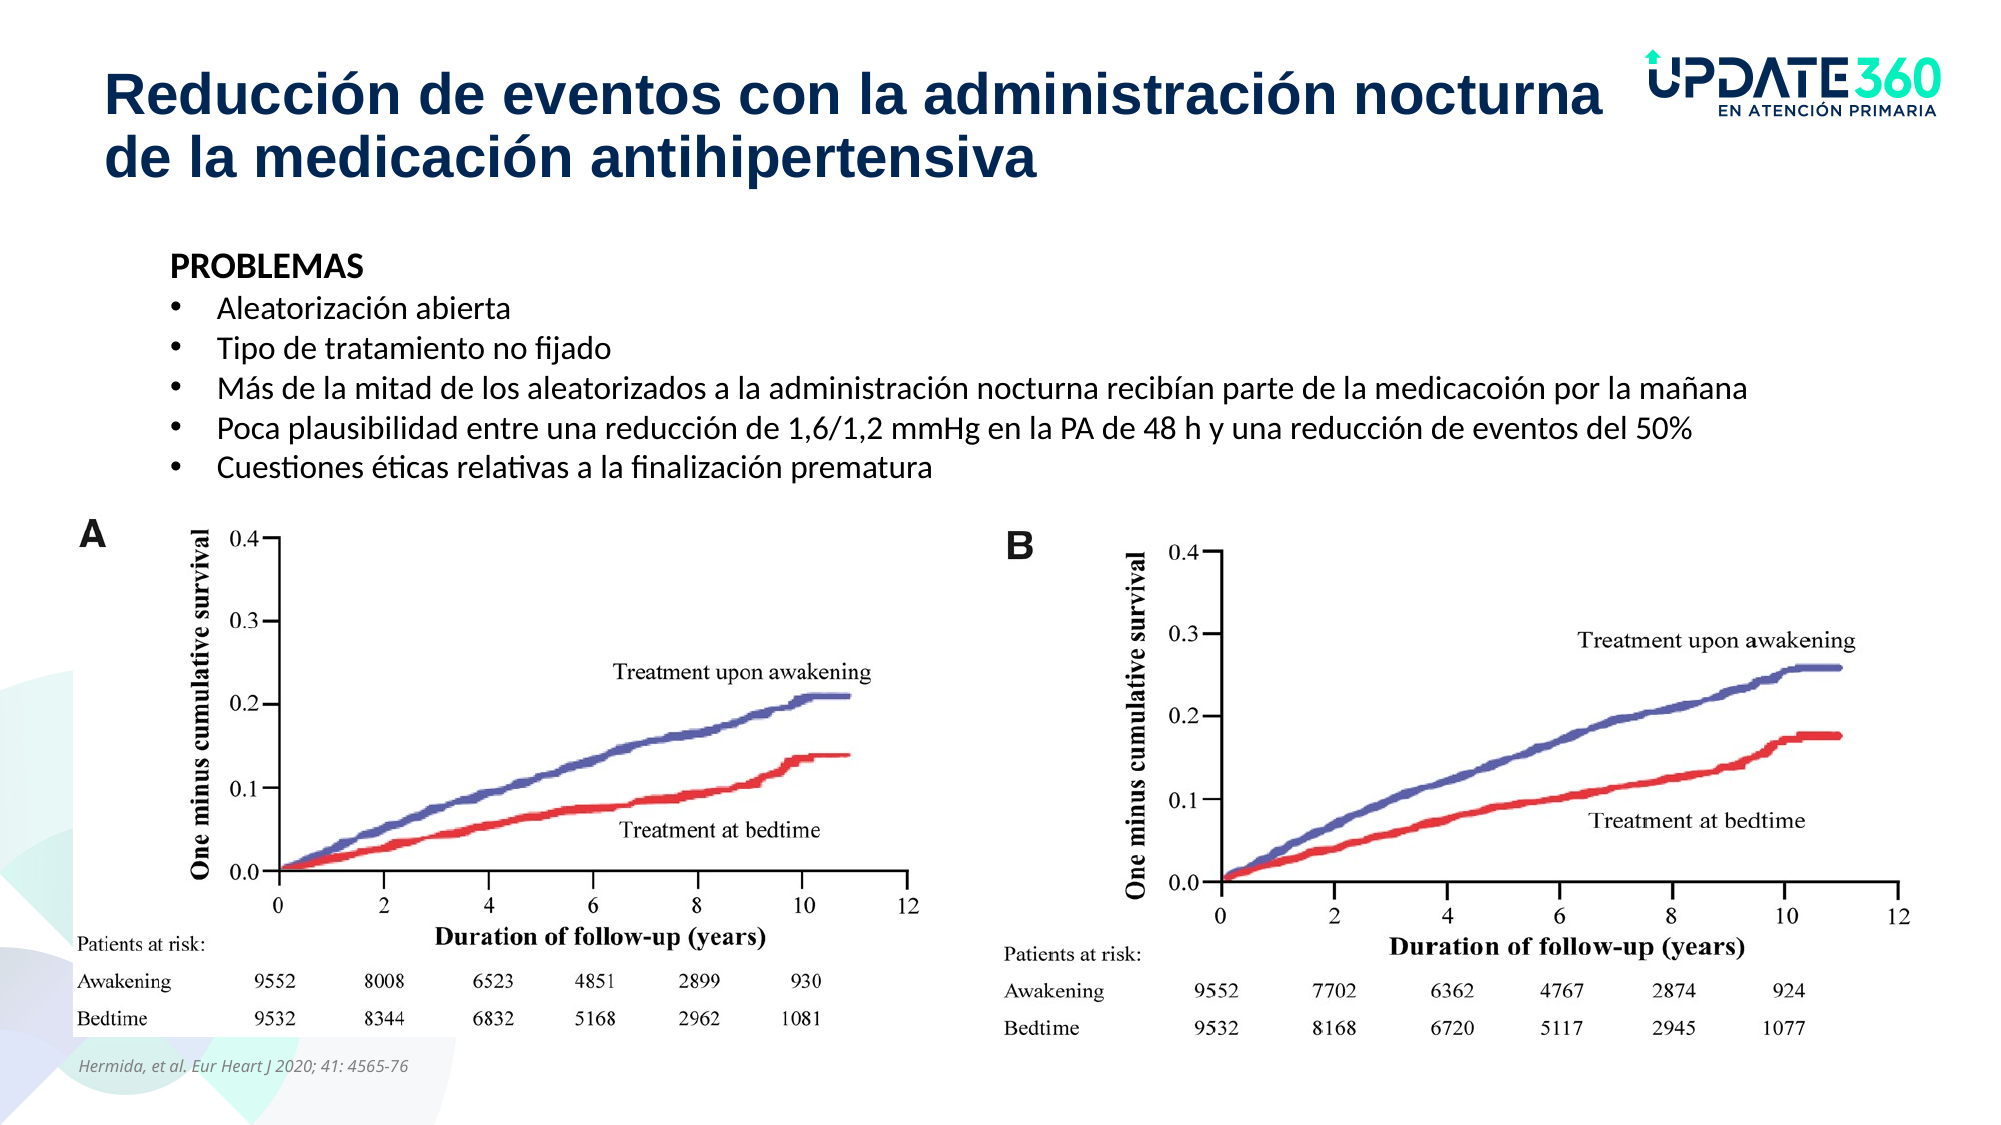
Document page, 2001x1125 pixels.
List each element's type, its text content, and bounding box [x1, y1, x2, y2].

text_box Hermida, et al. Eur Heart J 2020; 41: 4565-76 [63, 1048, 425, 1084]
title Reducción de eventos con la administración nocturna de la medicación antihipertensiva [89, 40, 1686, 213]
picture [0, 0, 2001, 1125]
text_box PROBLEMAS Aleatorización abierta Tipo de tratamiento no fijado Más de la mitad de los aleatorizados a la administración nocturna recibían parte de la medicacoión por la mañana Poca plausibilidad entre una reducción de 1,6/1,2 mmHg en la PA de 48 h y una reducción de eventos del 50% Cuestiones éticas relativas a la finalización prematura [155, 233, 2000, 493]
